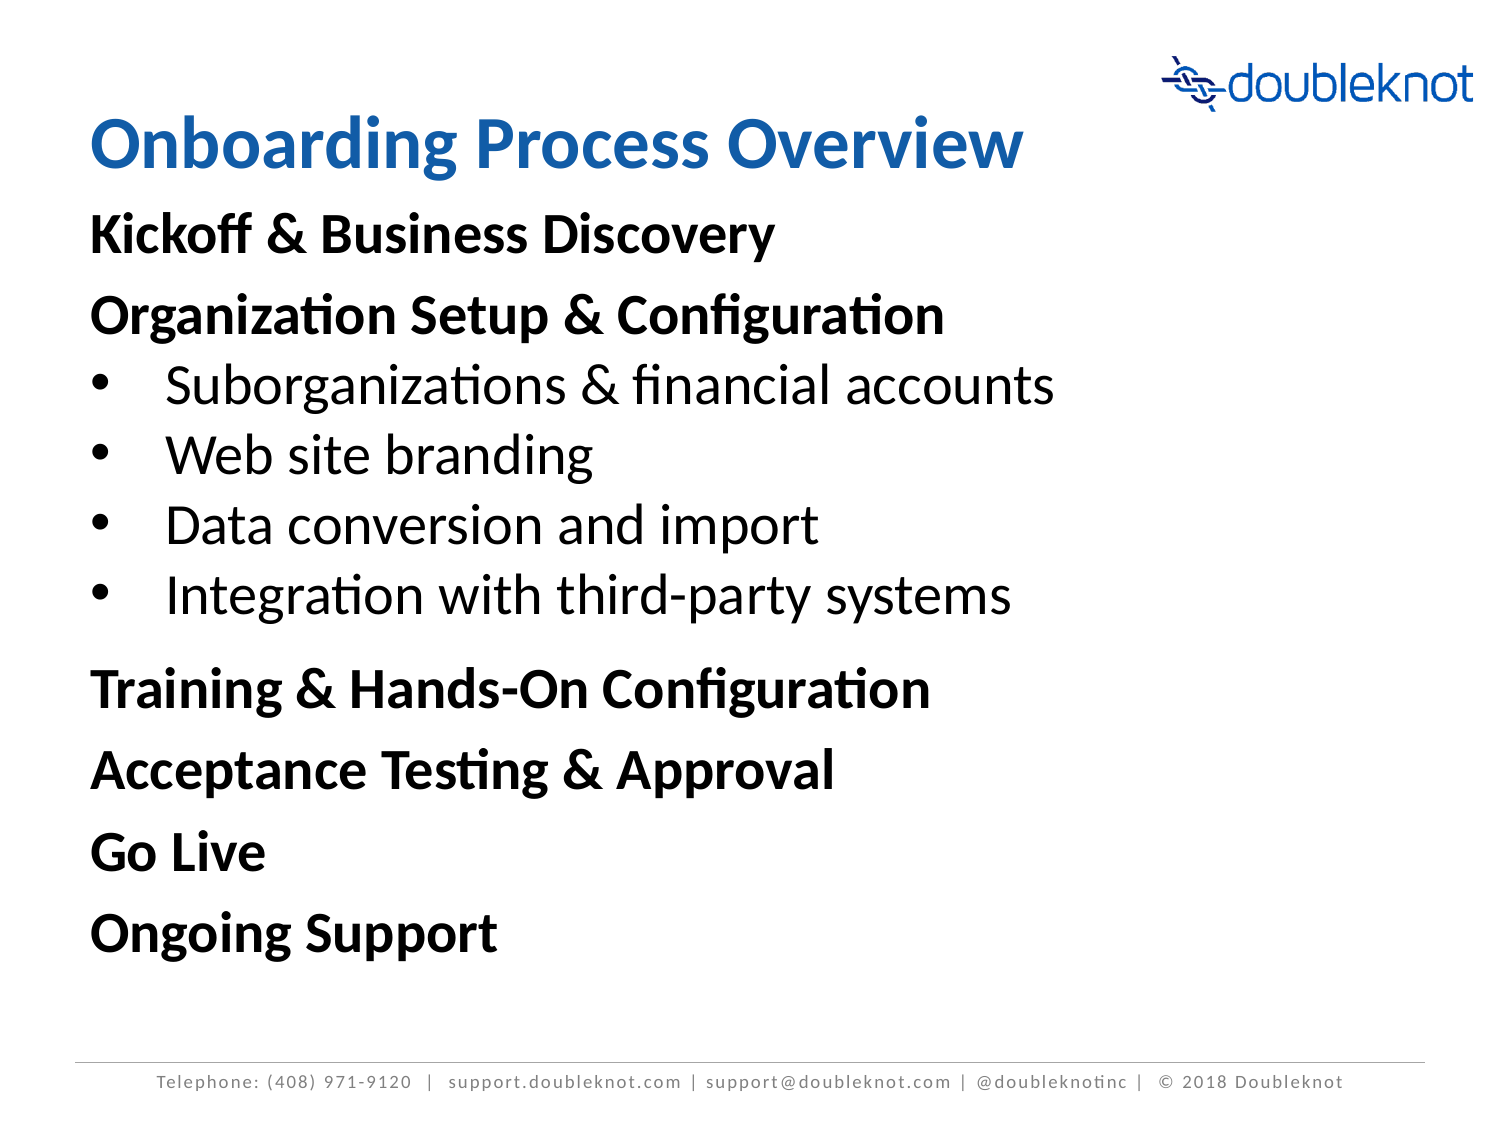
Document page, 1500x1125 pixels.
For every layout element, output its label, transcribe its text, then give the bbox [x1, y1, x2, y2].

list Kickoff & Business Discovery Organization Setup & Configuration Suborganizations & financial accounts Web site branding Data conversion and import Integration with third-party systems Training & Hands-On Configuration Acceptance Testing & Approval Go Live Ongoing Support [75, 187, 1425, 1000]
title Onboarding Process Overview [75, 45, 1425, 187]
picture [1425, 54, 1475, 113]
